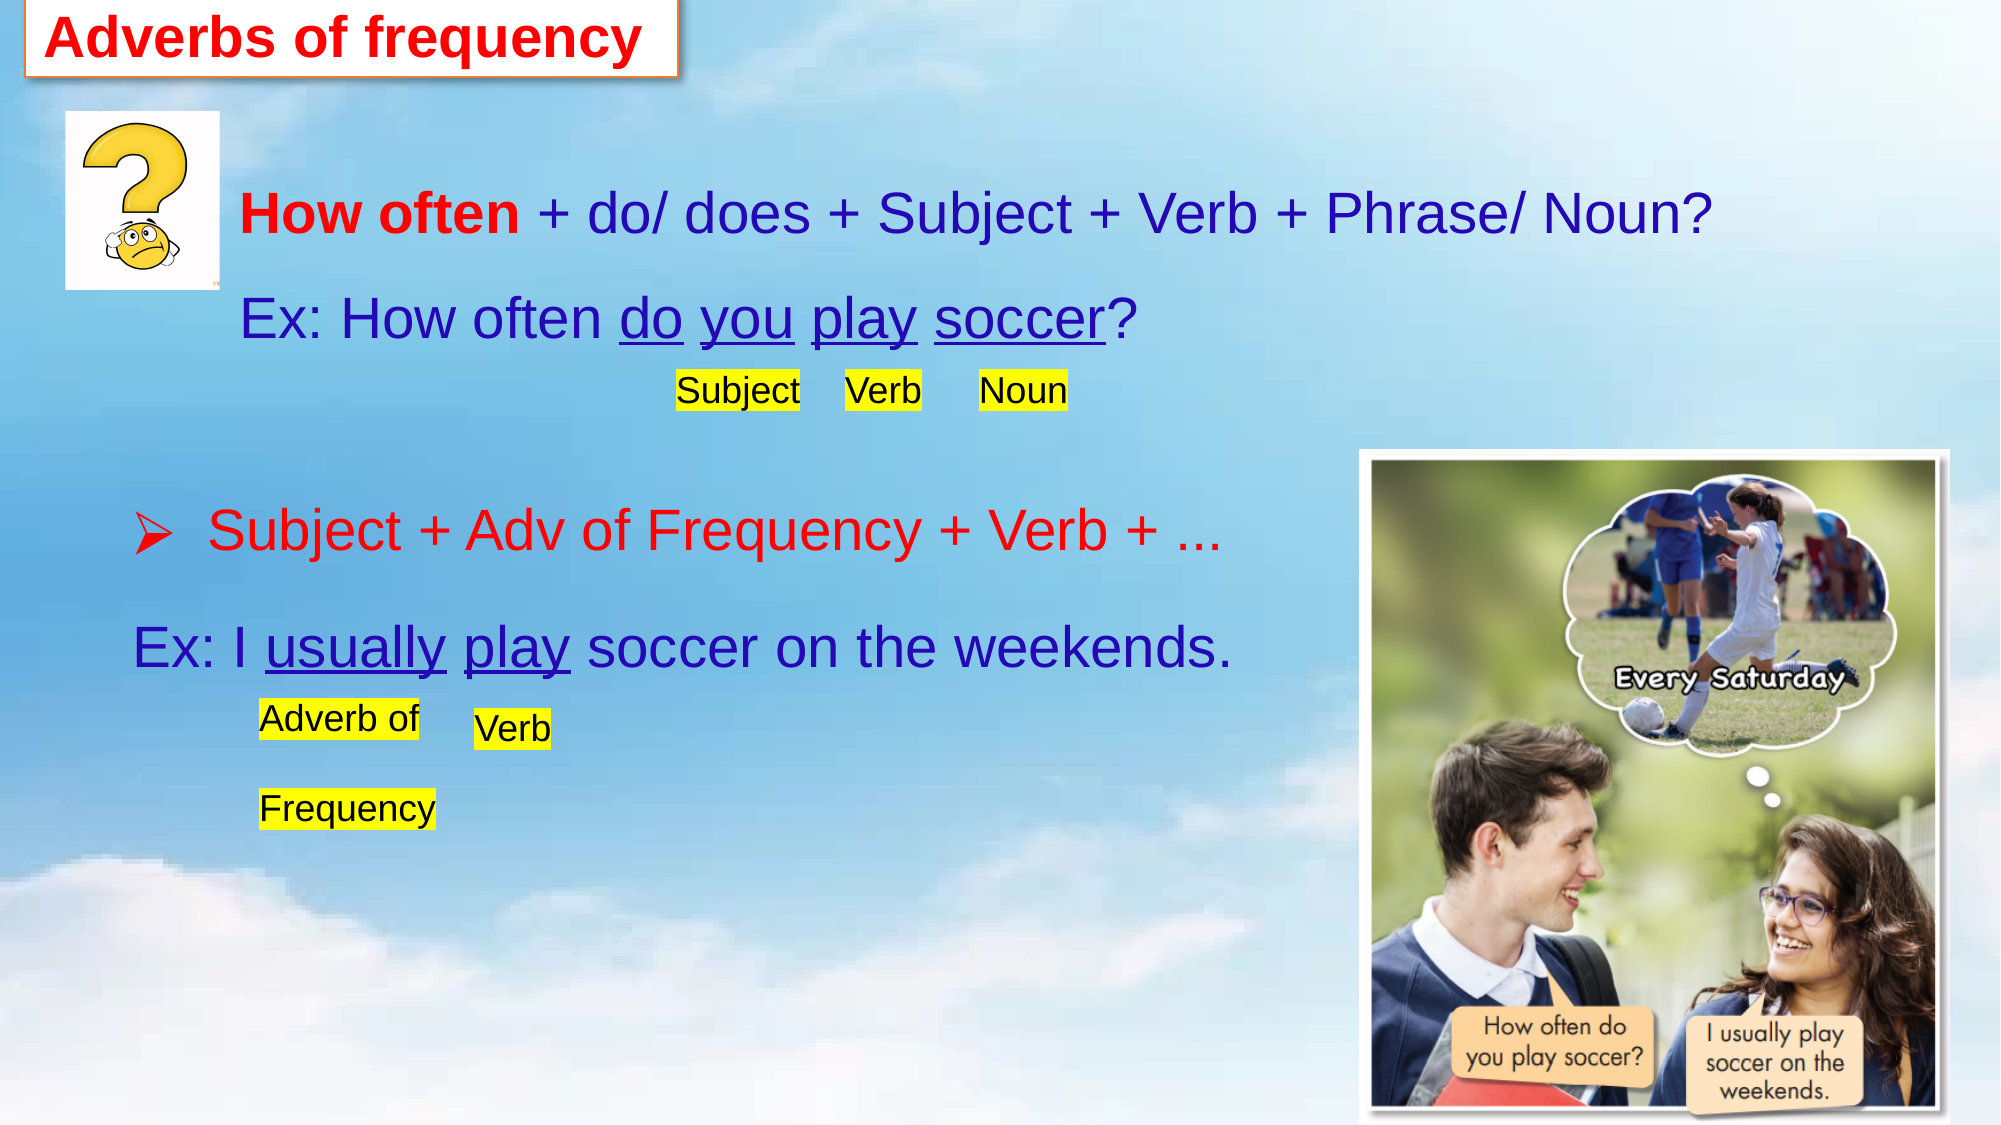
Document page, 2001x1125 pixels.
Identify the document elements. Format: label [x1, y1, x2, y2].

list [65, 110, 220, 290]
picture [0, 0, 2001, 1125]
list [1358, 449, 1950, 1125]
